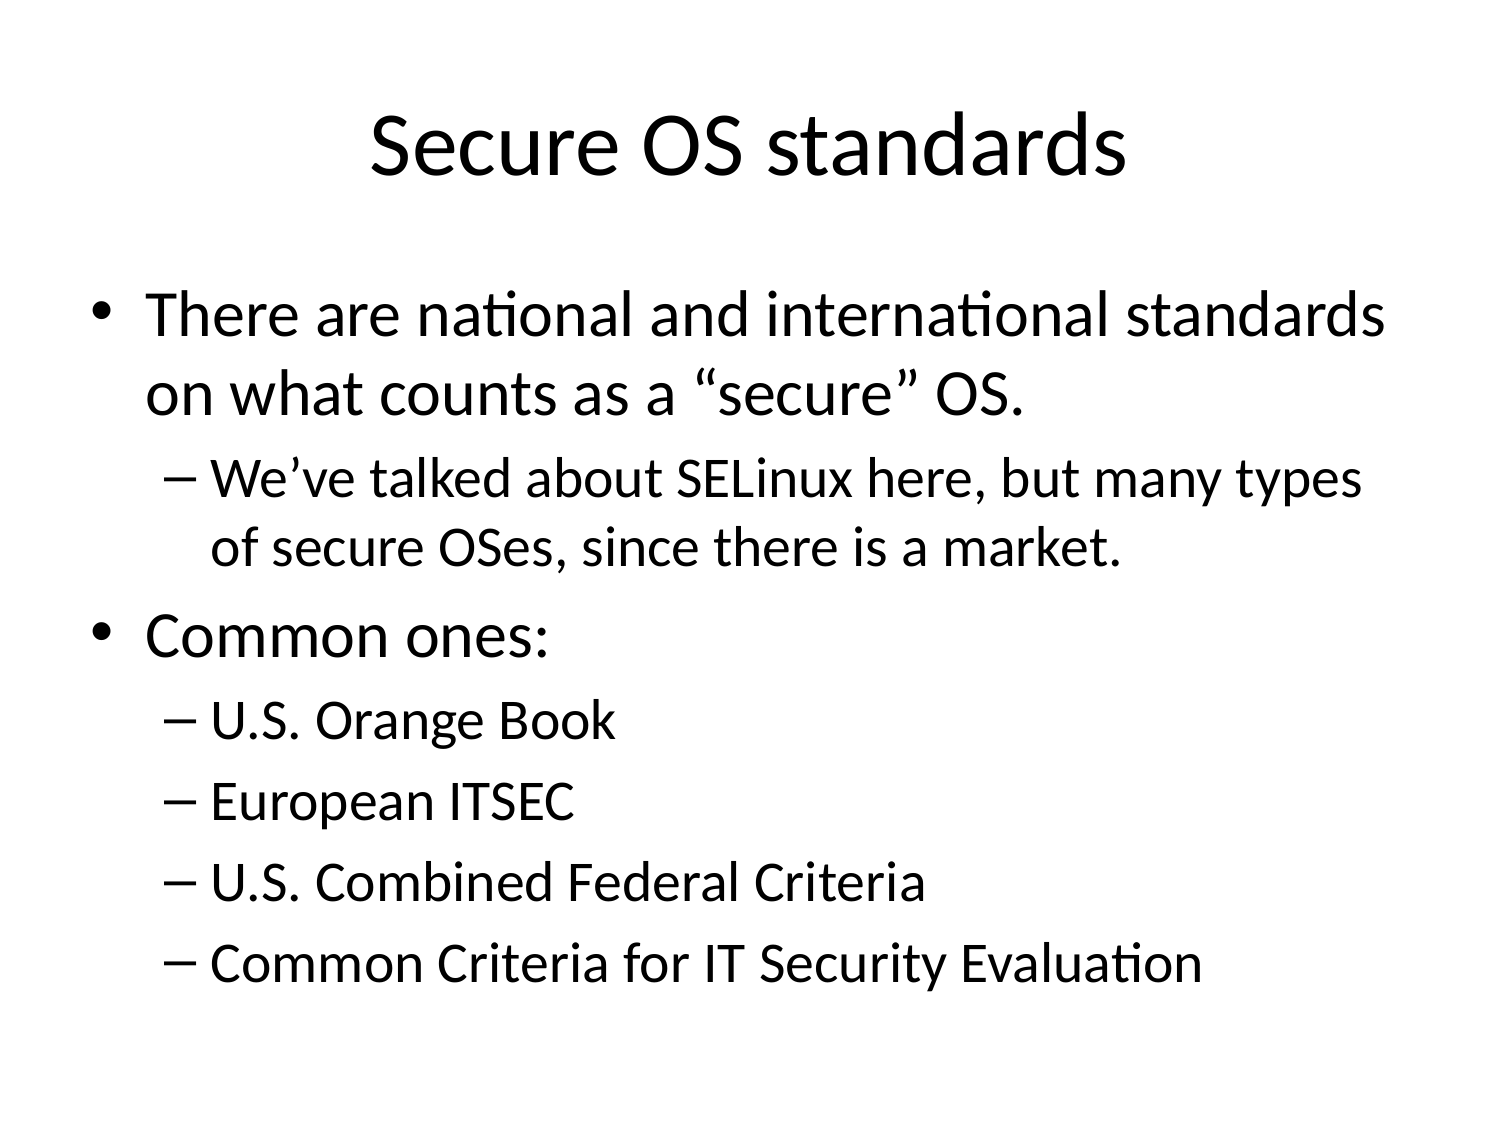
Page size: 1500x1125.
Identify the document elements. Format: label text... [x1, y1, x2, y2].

list There are national and international standards on what counts as a “secure” OS. We’ve talked about SELinux here, but many types of secure OSes, since there is a market. Common ones: U.S. Orange Book European ITSEC U.S. Combined Federal Criteria Common Criteria for IT Security Evaluation [75, 262, 1425, 1005]
title Secure OS standards [75, 45, 1425, 233]
